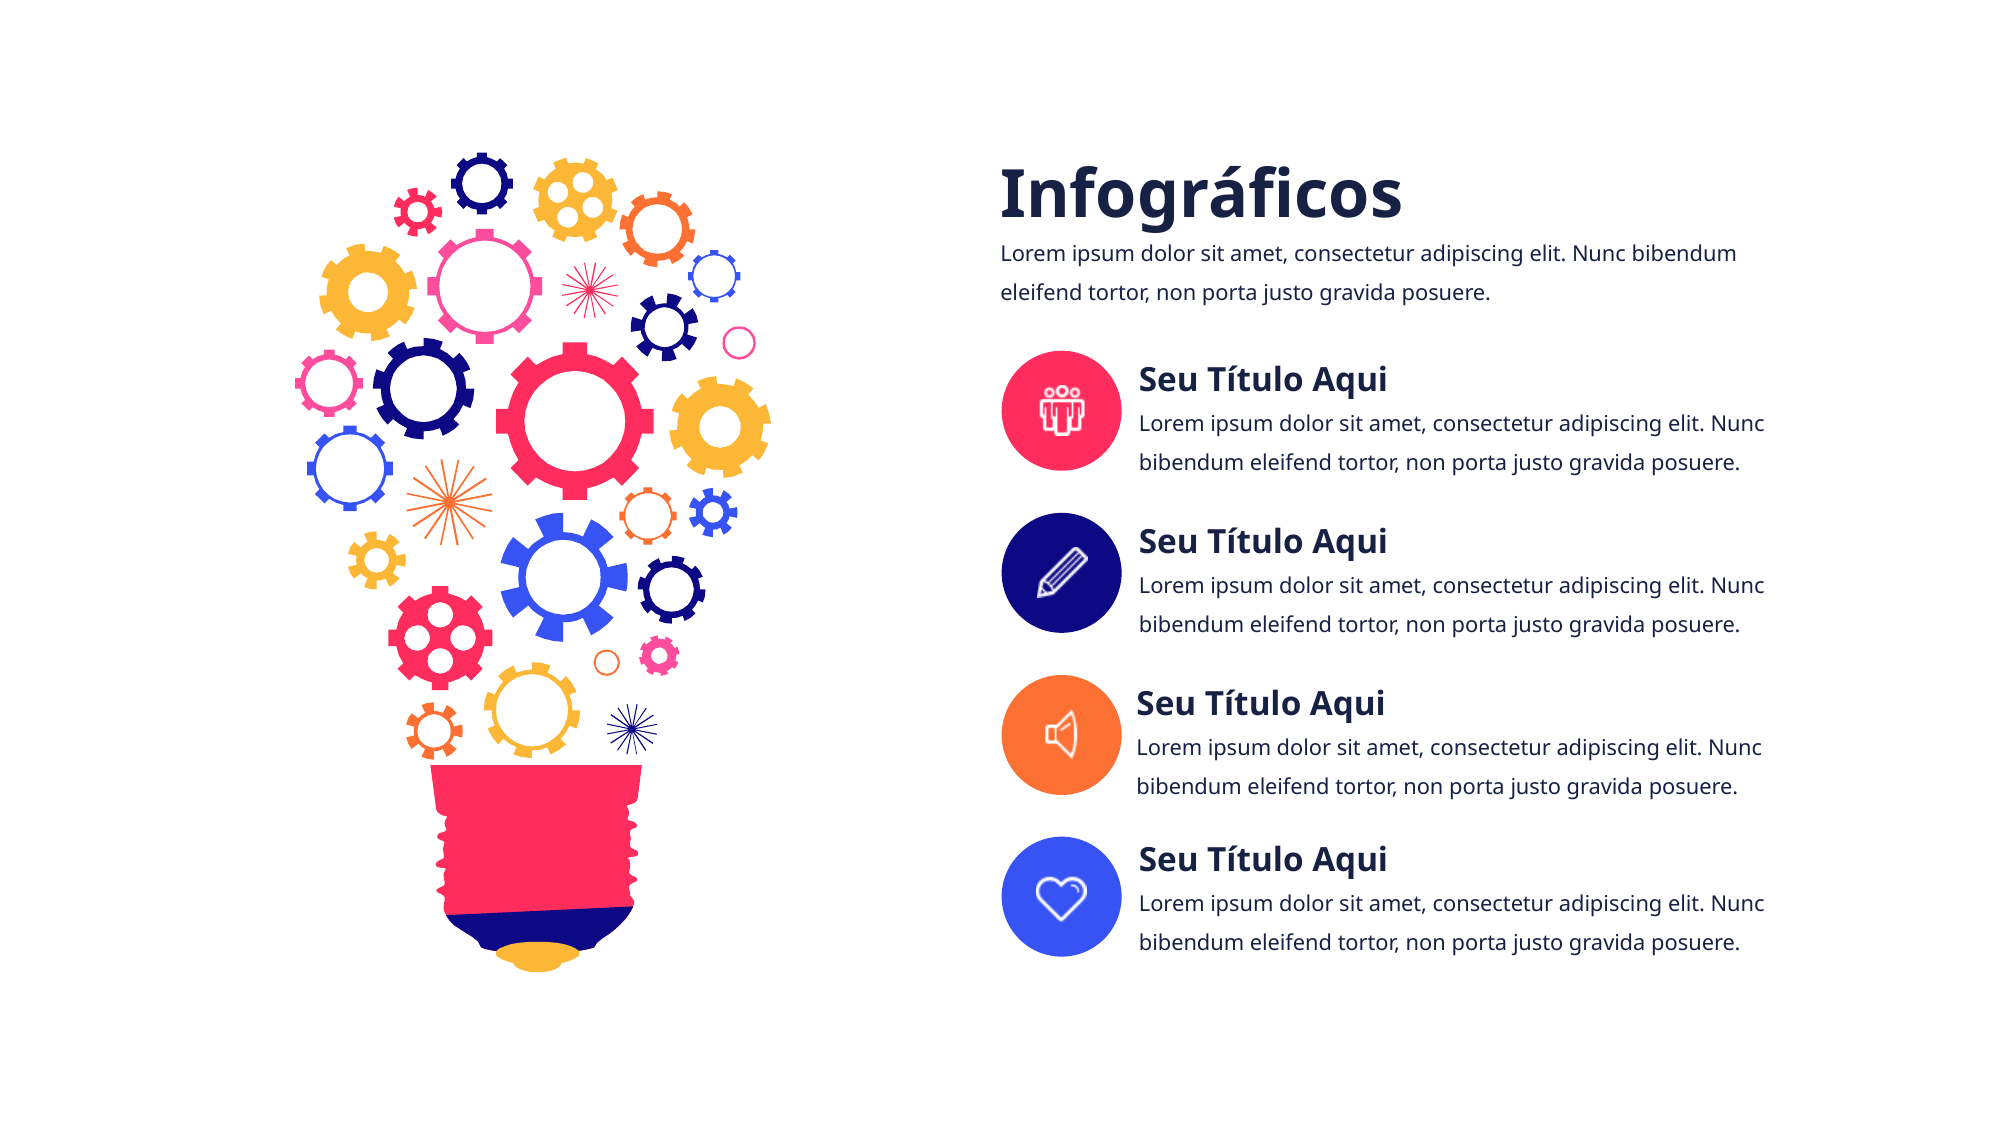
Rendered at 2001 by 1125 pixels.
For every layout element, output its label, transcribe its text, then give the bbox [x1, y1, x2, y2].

text_box Seu Título Aqui [1121, 674, 1780, 712]
picture [1037, 385, 1088, 436]
text_box Seu Título Aqui [1124, 830, 1782, 868]
text_box Lorem ipsum dolor sit amet, consectetur adipiscing elit. Nunc bibendum eleifend tortor, non porta justo gravida posuere. [1124, 389, 1782, 483]
picture [1037, 547, 1088, 598]
text_box Lorem ipsum dolor sit amet, consectetur adipiscing elit. Nunc bibendum eleifend tortor, non porta justo gravida posuere. [1124, 551, 1782, 645]
picture [1036, 874, 1087, 925]
text_box [1000, 511, 1123, 634]
text_box [1000, 349, 1123, 472]
text_box Seu Título Aqui [1124, 350, 1782, 389]
text_box [1000, 835, 1123, 958]
text_box [1000, 673, 1121, 797]
text_box Seu Título Aqui [1124, 512, 1782, 551]
text_box Lorem ipsum dolor sit amet, consectetur adipiscing elit. Nunc bibendum eleifend tortor, non porta justo gravida posuere. [985, 219, 1808, 313]
text_box Lorem ipsum dolor sit amet, consectetur adipiscing elit. Nunc bibendum eleifend tortor, non porta justo gravida posuere. [1124, 868, 1782, 963]
text_box Lorem ipsum dolor sit amet, consectetur adipiscing elit. Nunc bibendum eleifend tortor, non porta justo gravida posuere. [1121, 712, 1780, 807]
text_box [295, 152, 771, 973]
picture [1036, 709, 1087, 761]
text_box Infográficos [985, 143, 1808, 219]
